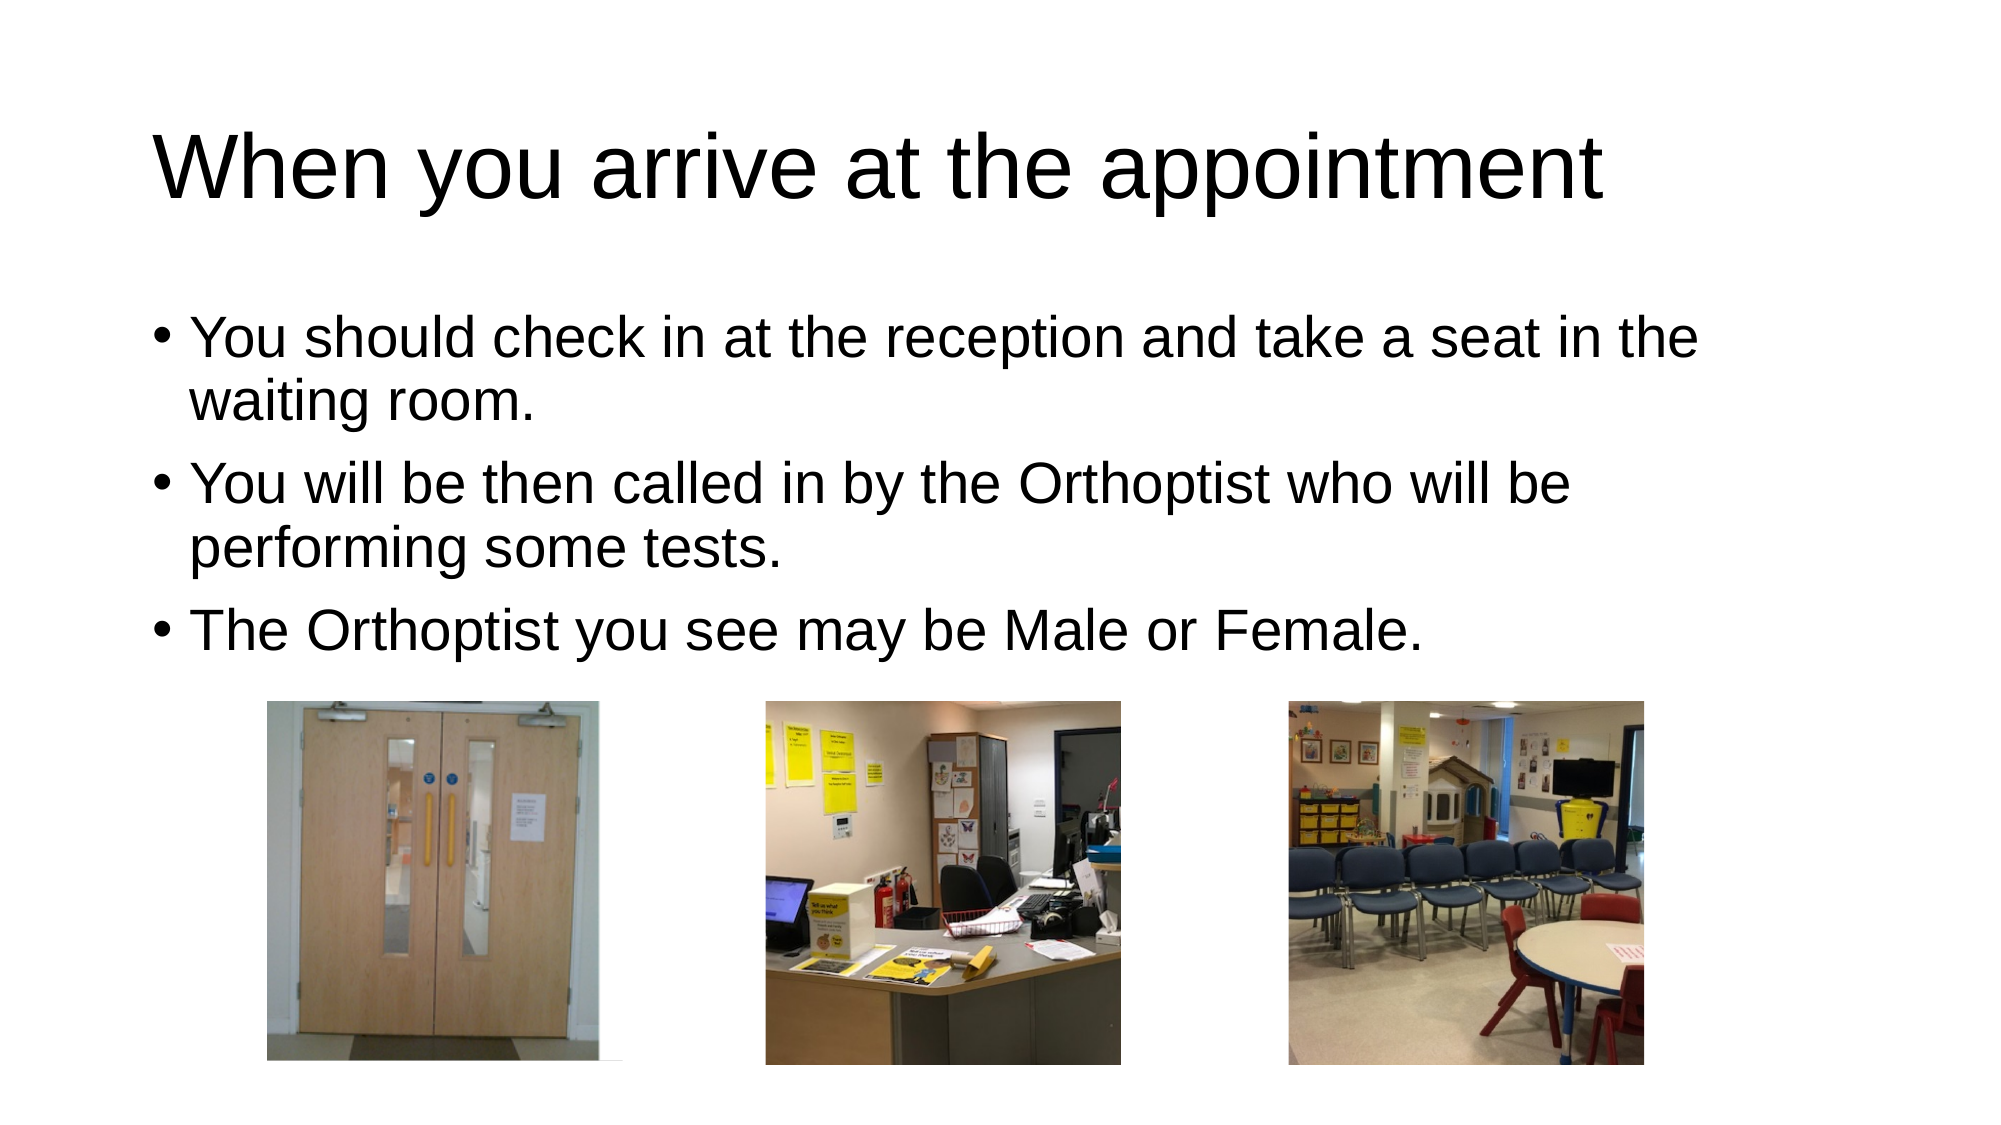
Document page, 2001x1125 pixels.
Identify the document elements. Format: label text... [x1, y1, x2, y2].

picture [267, 701, 623, 1065]
picture [1288, 701, 1645, 1065]
title When you arrive at the appointment [137, 59, 1863, 278]
list You should check in at the reception and take a seat in the waiting room. You will be then called in by the Orthoptist who will be performing some tests. The Orthoptist you see may be Male or Female. [137, 299, 1863, 1014]
picture [765, 701, 1121, 1065]
